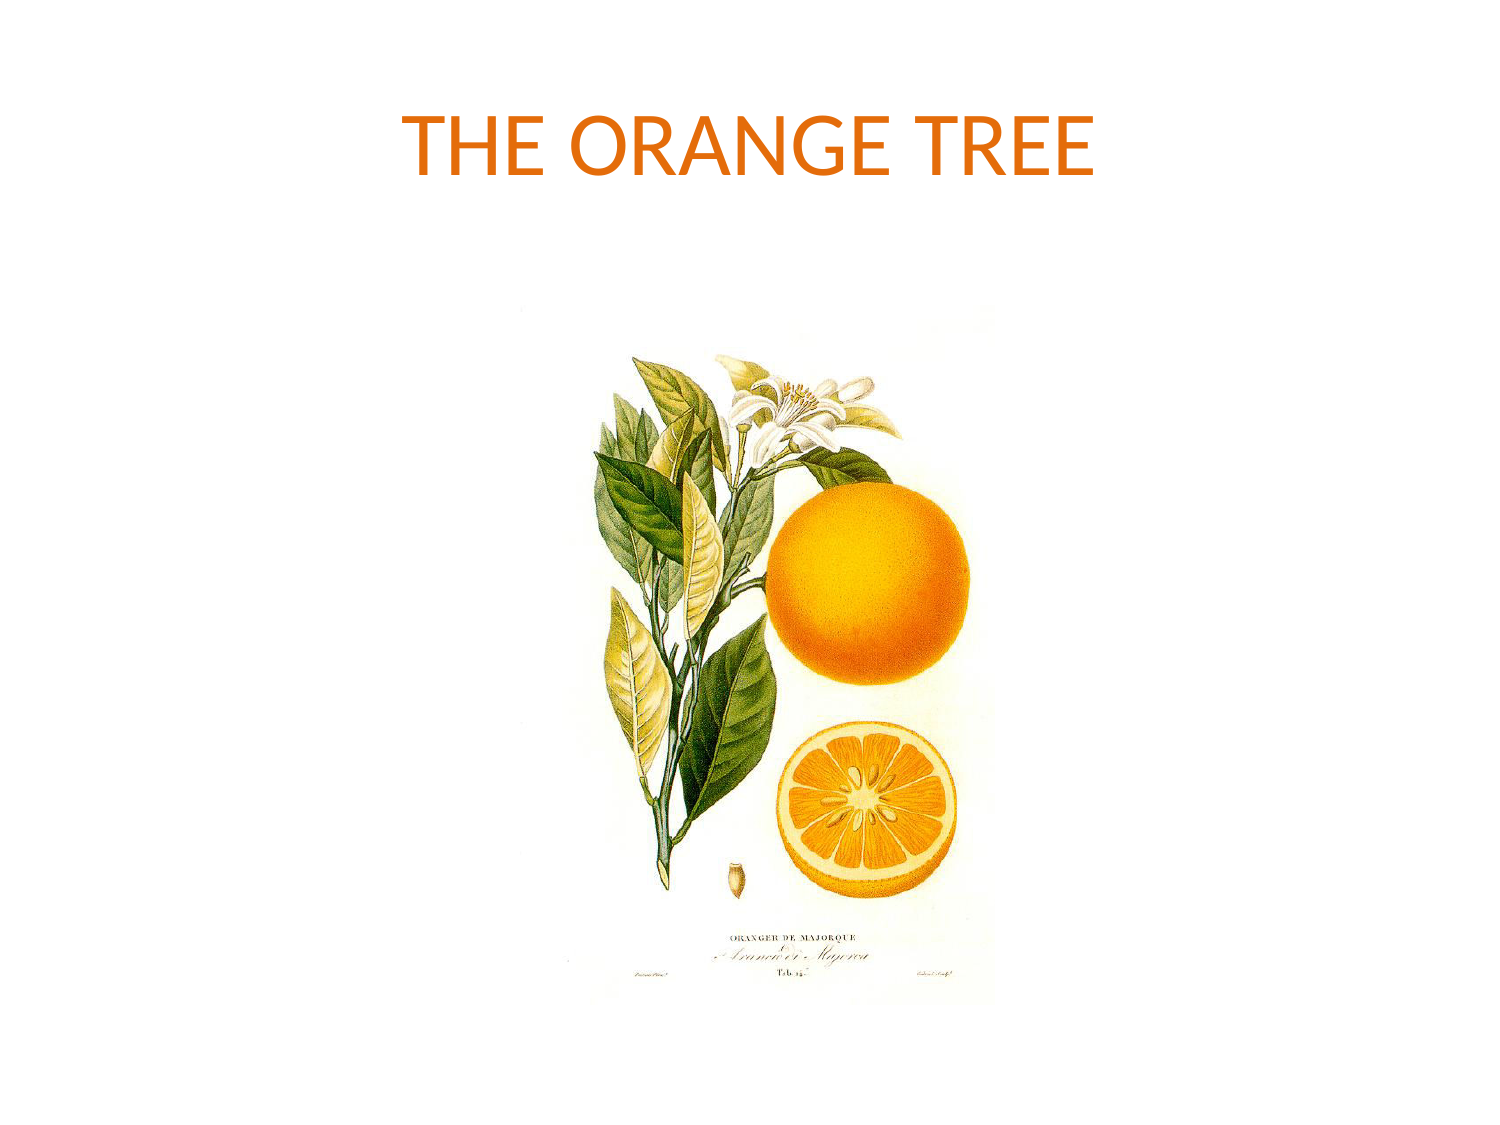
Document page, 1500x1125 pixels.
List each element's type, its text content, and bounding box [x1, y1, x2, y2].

picture [505, 262, 995, 1005]
text_box THE ORANGE TREE [75, 45, 1425, 233]
